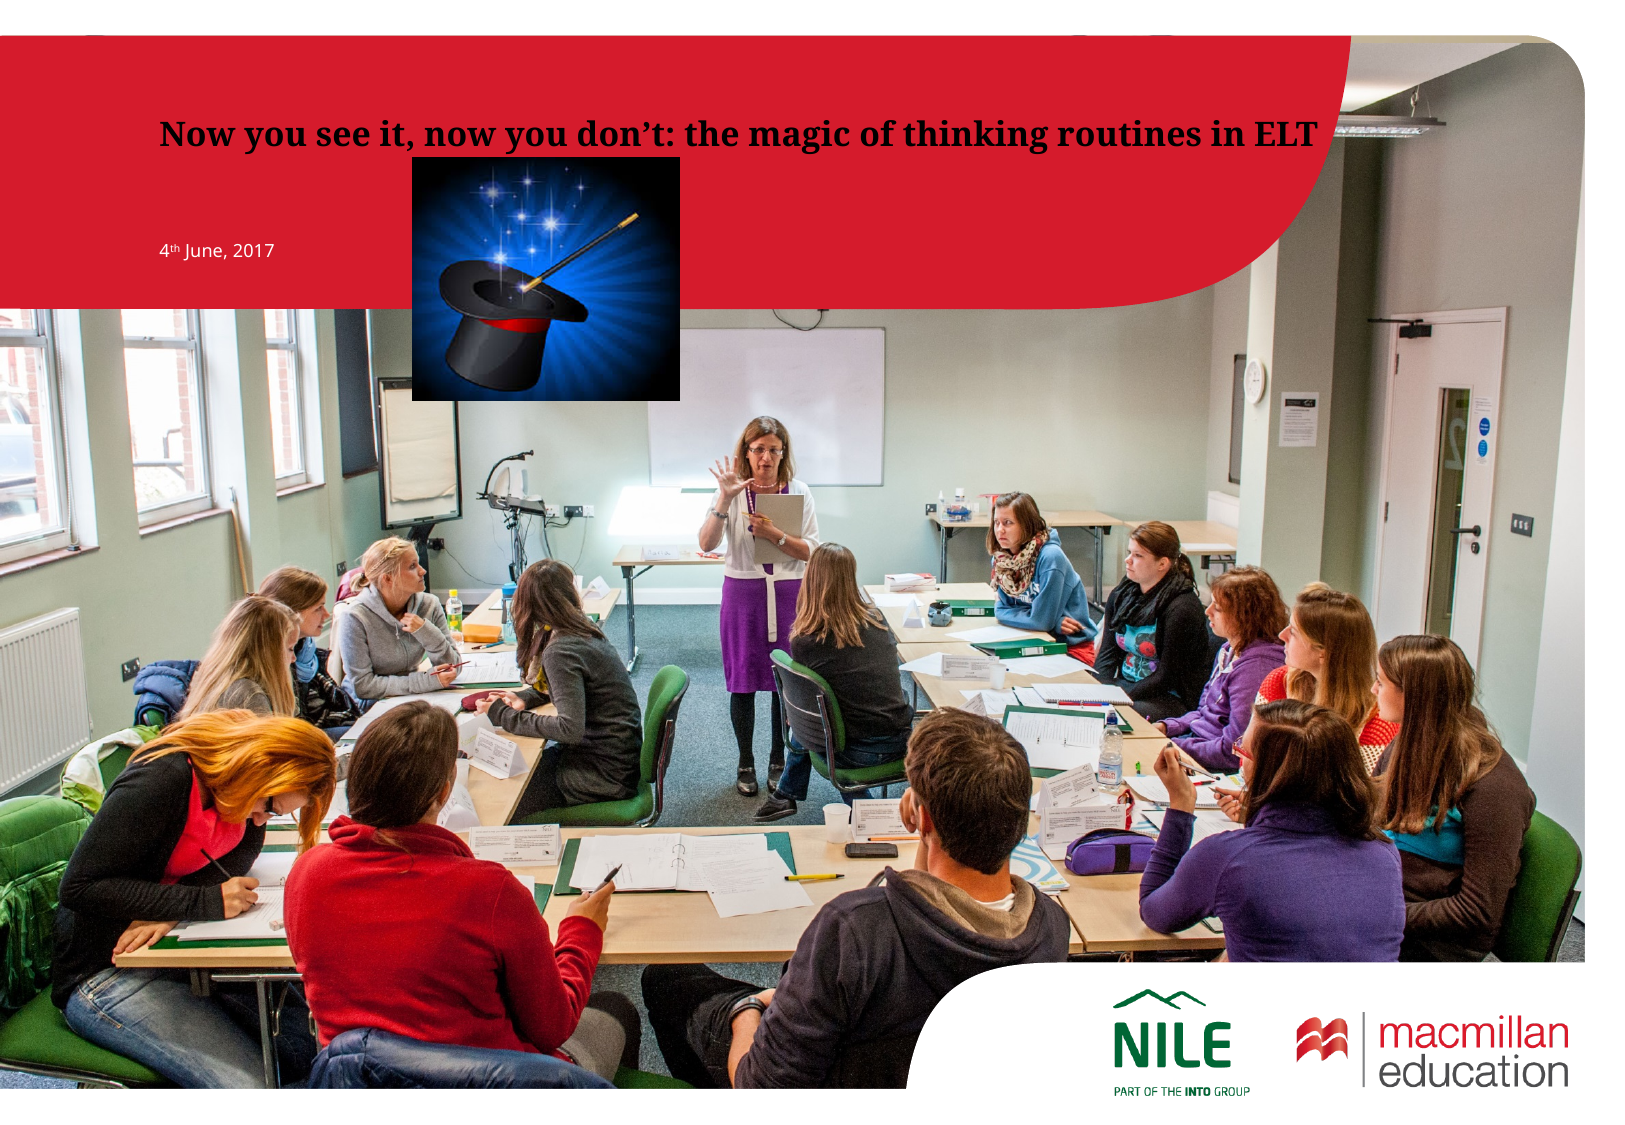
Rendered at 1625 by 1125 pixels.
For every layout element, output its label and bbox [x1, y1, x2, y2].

text_box [0, 0, 1624, 1125]
picture [412, 156, 680, 401]
picture [1089, 974, 1601, 1115]
